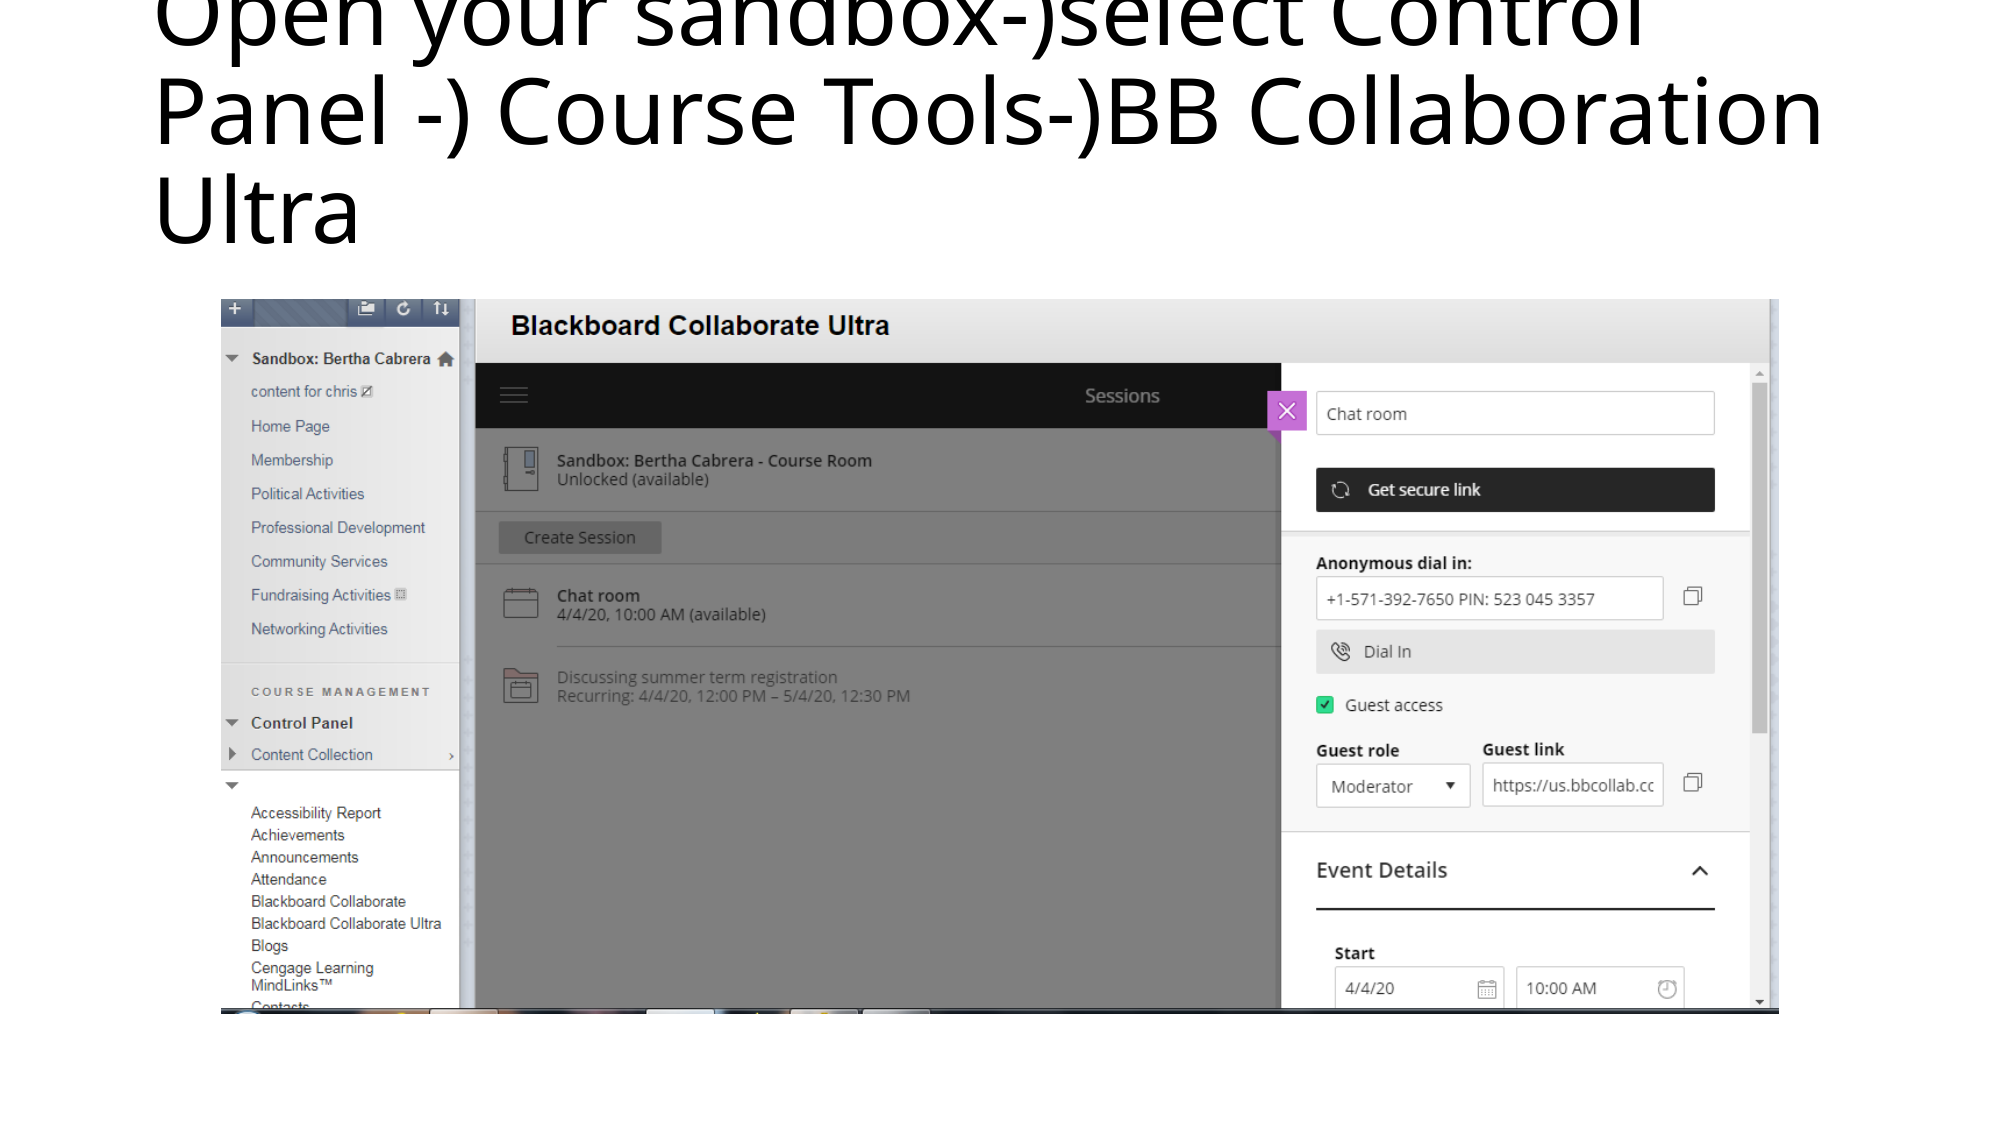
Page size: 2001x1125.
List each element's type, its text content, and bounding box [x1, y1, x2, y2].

title Open your sandbox-)select Control Panel -) Course Tools-)BB Collaboration Ultra [137, 6, 1863, 224]
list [221, 299, 1779, 1014]
